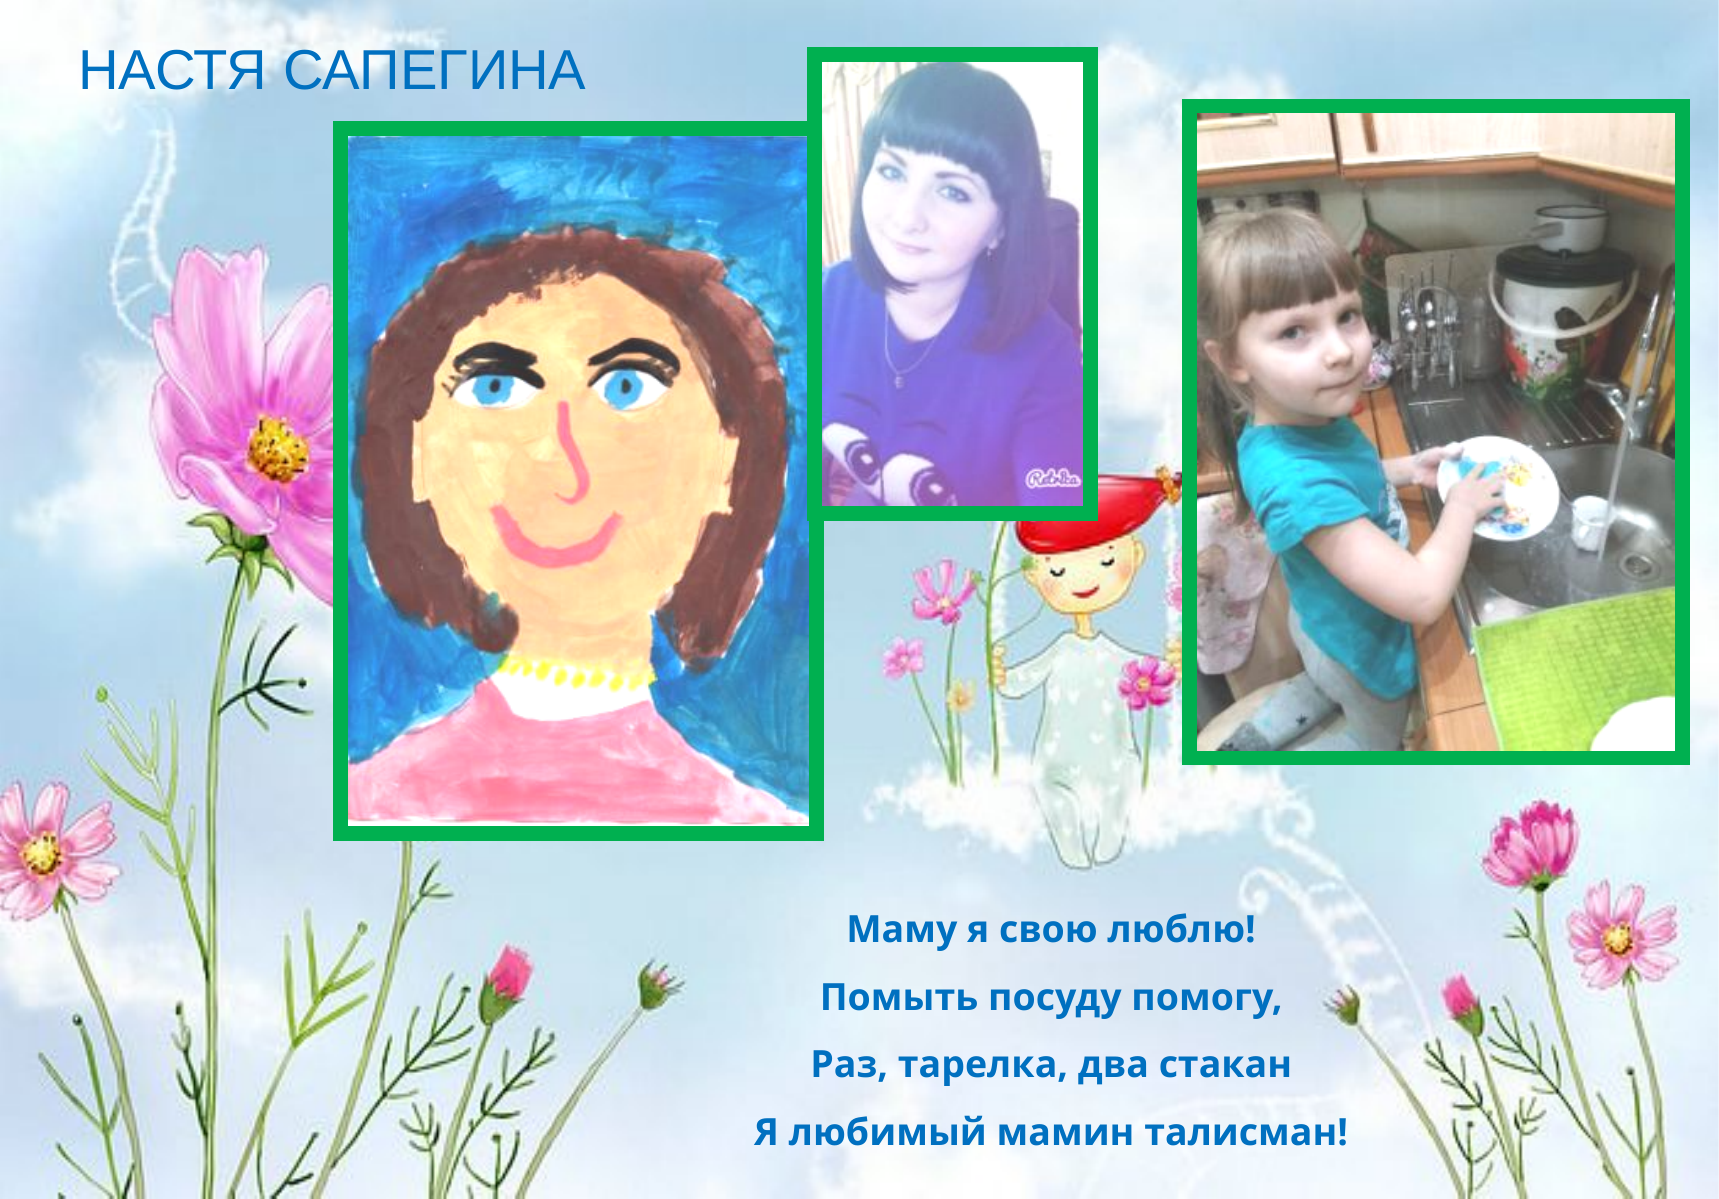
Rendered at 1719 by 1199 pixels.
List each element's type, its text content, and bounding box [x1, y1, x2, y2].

picture [0, 0, 1719, 1199]
text_box НАСТЯ САПЕГИНА [61, 24, 604, 109]
text_box Маму я свою люблю! Помыть посуду помогу, Раз, тарелка, два стакан Я любимый мамин талисман! [621, 874, 1482, 1162]
